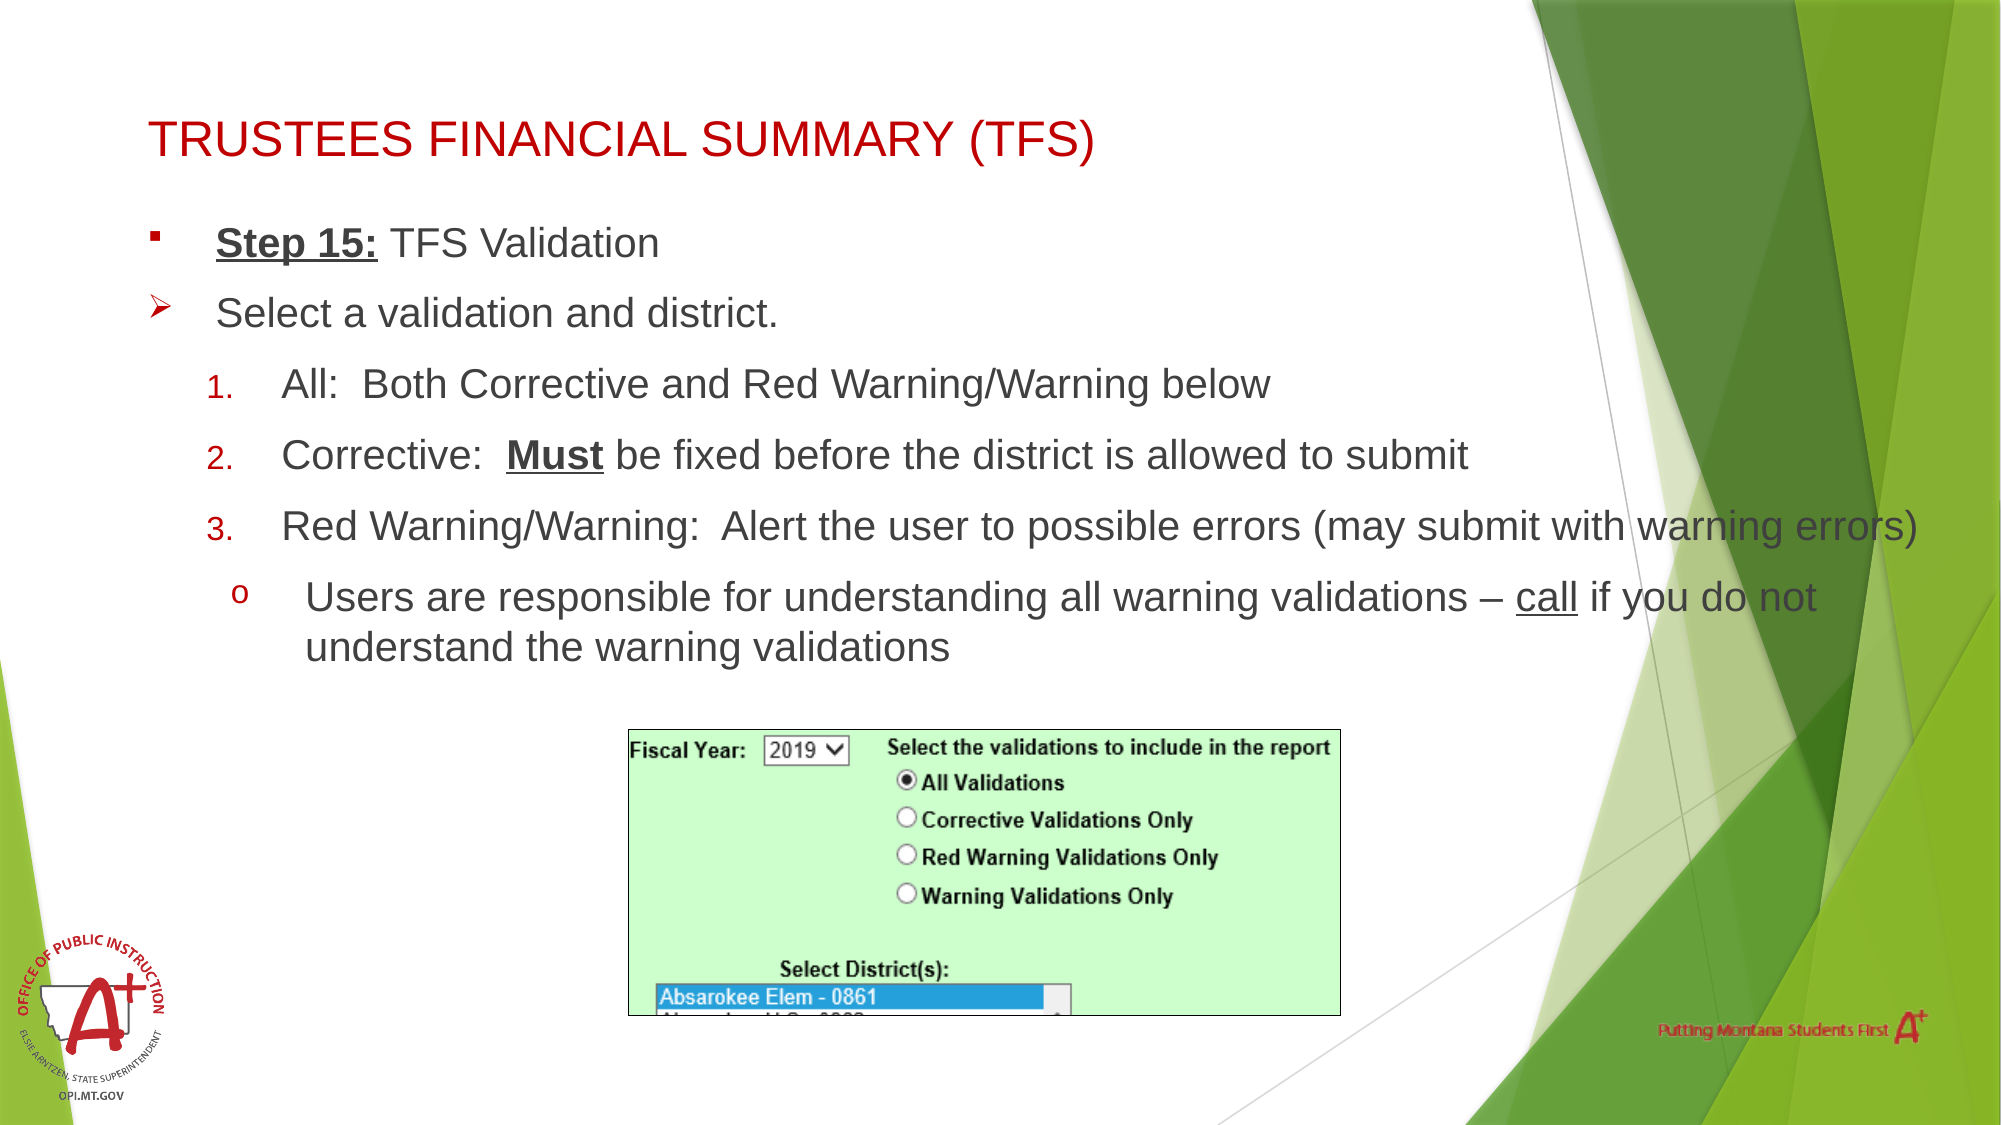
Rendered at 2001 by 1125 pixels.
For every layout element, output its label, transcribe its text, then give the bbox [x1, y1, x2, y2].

picture [1654, 999, 1938, 1054]
picture [628, 728, 1342, 1017]
title TRUSTEES FINANCIAL SUMMARY (TFS) [132, 99, 2000, 189]
list Step 15: TFS Validation Select a validation and district. All: Both Corrective and Red Warning/Warning below Corrective: Must be fixed before the district is allowed to submit Red Warning/Warning: Alert the user to possible errors (may submit with warning errors) Users are responsible for understanding all warning validations – call if you do not understand the warning validations [132, 207, 1935, 698]
picture [0, 931, 176, 1107]
